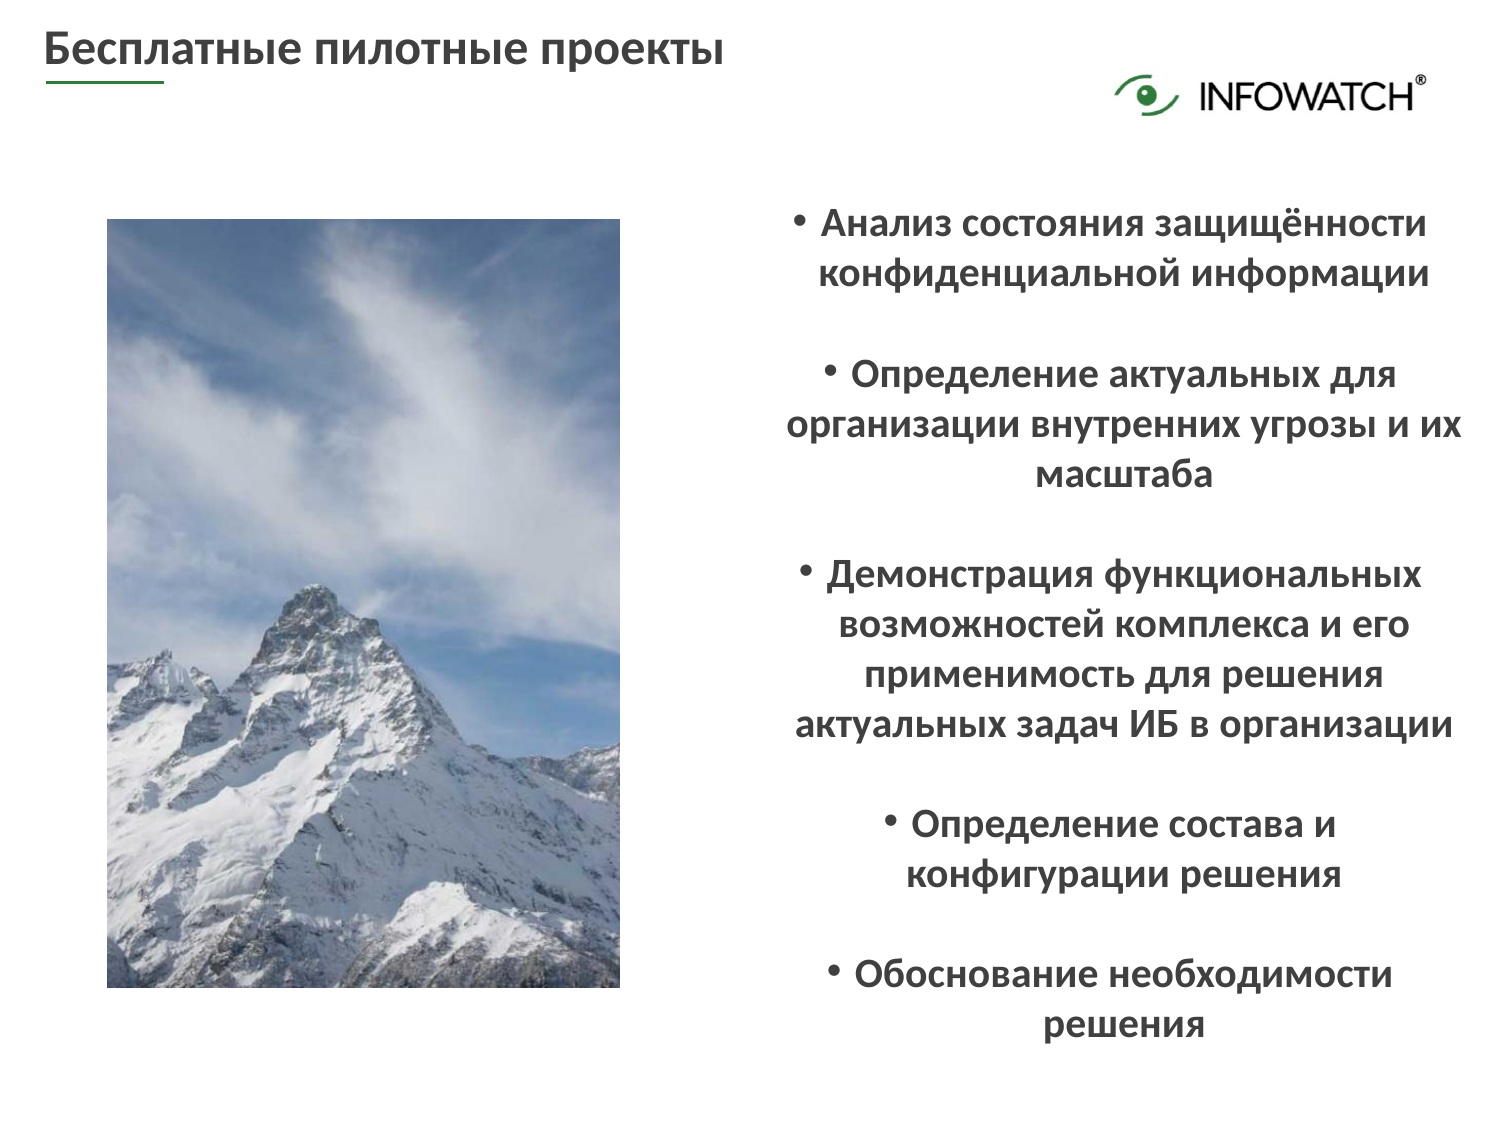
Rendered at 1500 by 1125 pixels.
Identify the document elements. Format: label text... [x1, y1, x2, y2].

picture [107, 219, 620, 988]
text_box Бесплатные пилотные проекты [28, 7, 987, 148]
picture [1092, 54, 1433, 138]
text_box Анализ состояния защищённости конфиденциальной информации Определение актуальных для организации внутренних угрозы и их масштаба Демонстрация функциональных возможностей комплекса и его применимость для решения актуальных задач ИБ в организации Определение состава и конфигурации решения Обоснование необходимости решения [738, 147, 1483, 1125]
